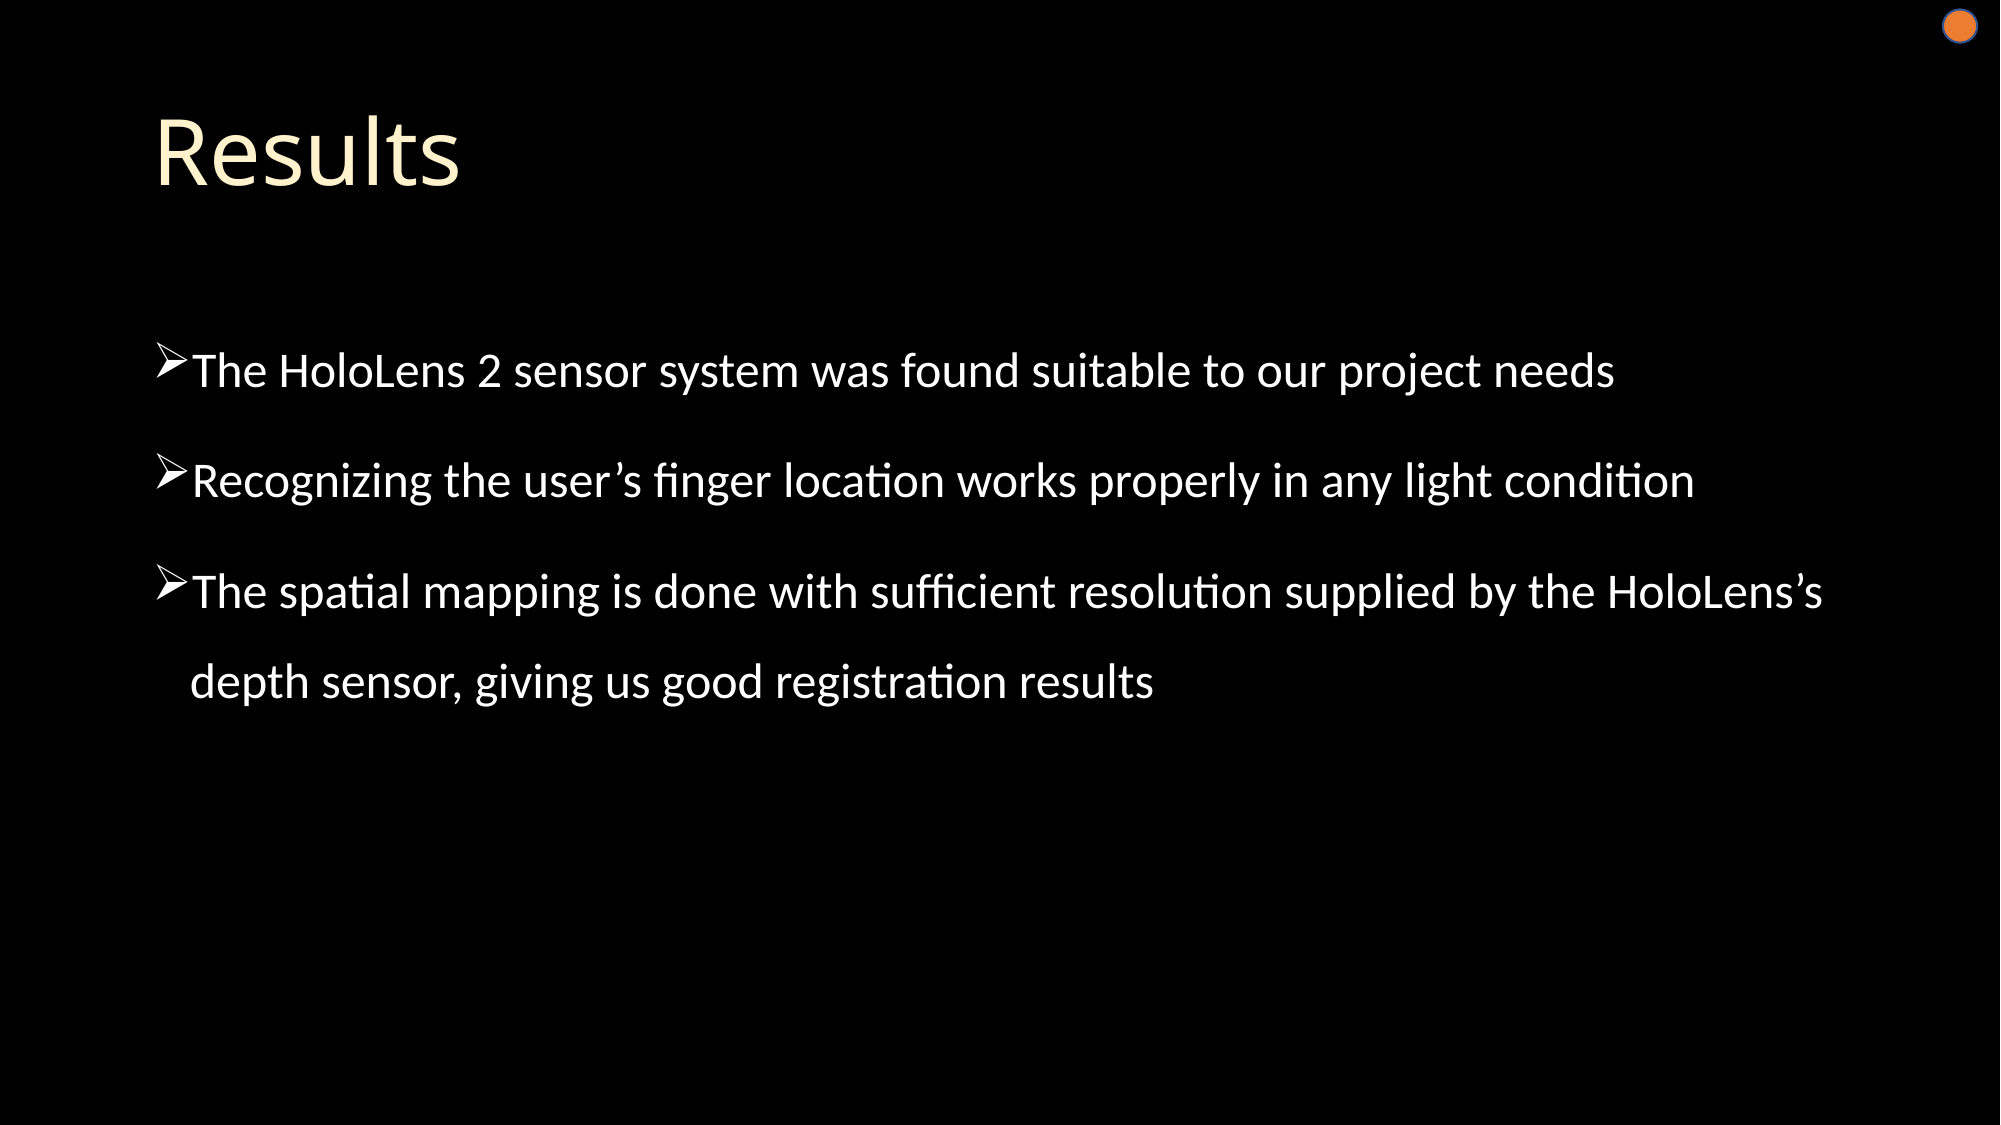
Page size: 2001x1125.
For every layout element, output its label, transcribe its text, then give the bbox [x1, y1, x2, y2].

list The HoloLens 2 sensor system was found suitable to our project needs Recognizing the user’s finger location works properly in any light condition The spatial mapping is done with sufficient resolution supplied by the HoloLens’s depth sensor, giving us good registration results [137, 299, 1863, 1014]
title Results [137, 47, 1863, 265]
text_box [1941, 8, 1979, 44]
